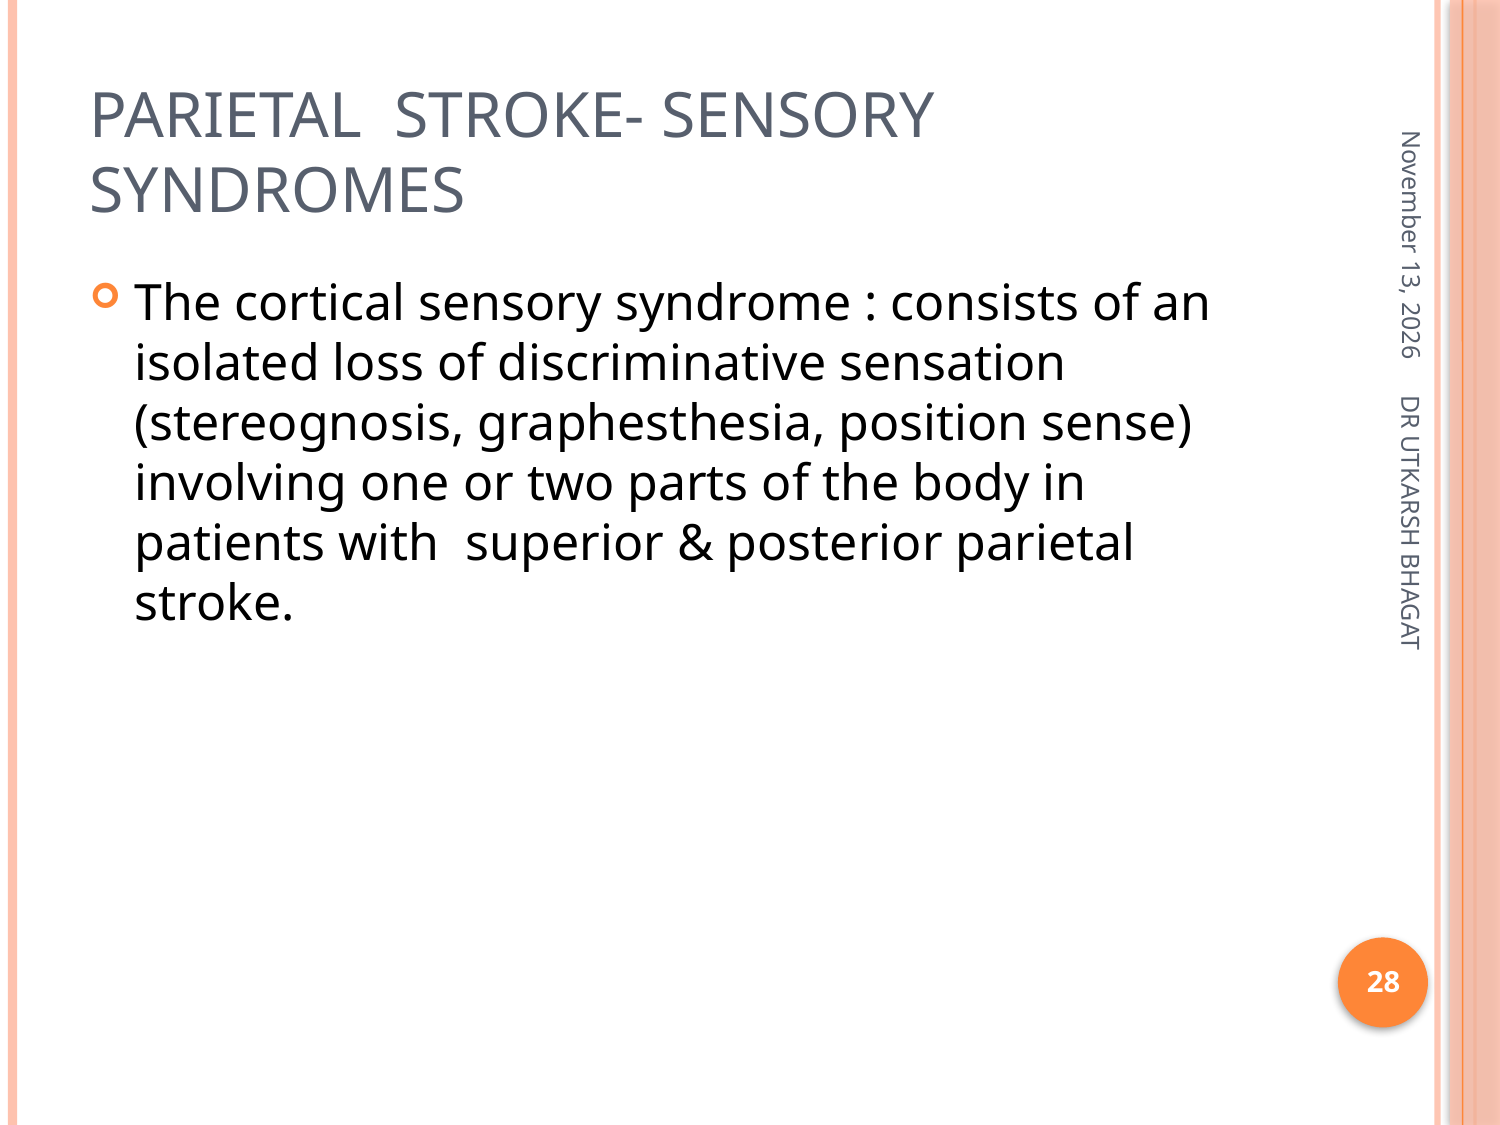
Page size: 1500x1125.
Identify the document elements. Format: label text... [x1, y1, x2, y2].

list The cortical sensory syndrome : consists of an isolated loss of discriminative sensation (stereognosis, graphesthesia, position sense) involving one or two parts of the body in patients with superior & posterior parietal stroke. [75, 262, 1300, 1062]
title PARIETAL STROKE- SENSORY SYNDROMES [75, 45, 1300, 233]
slide_number 28 [1333, 940, 1434, 1027]
footer DR UTKARSH BHAGAT [1379, 380, 1440, 906]
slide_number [1378, 43, 1442, 374]
